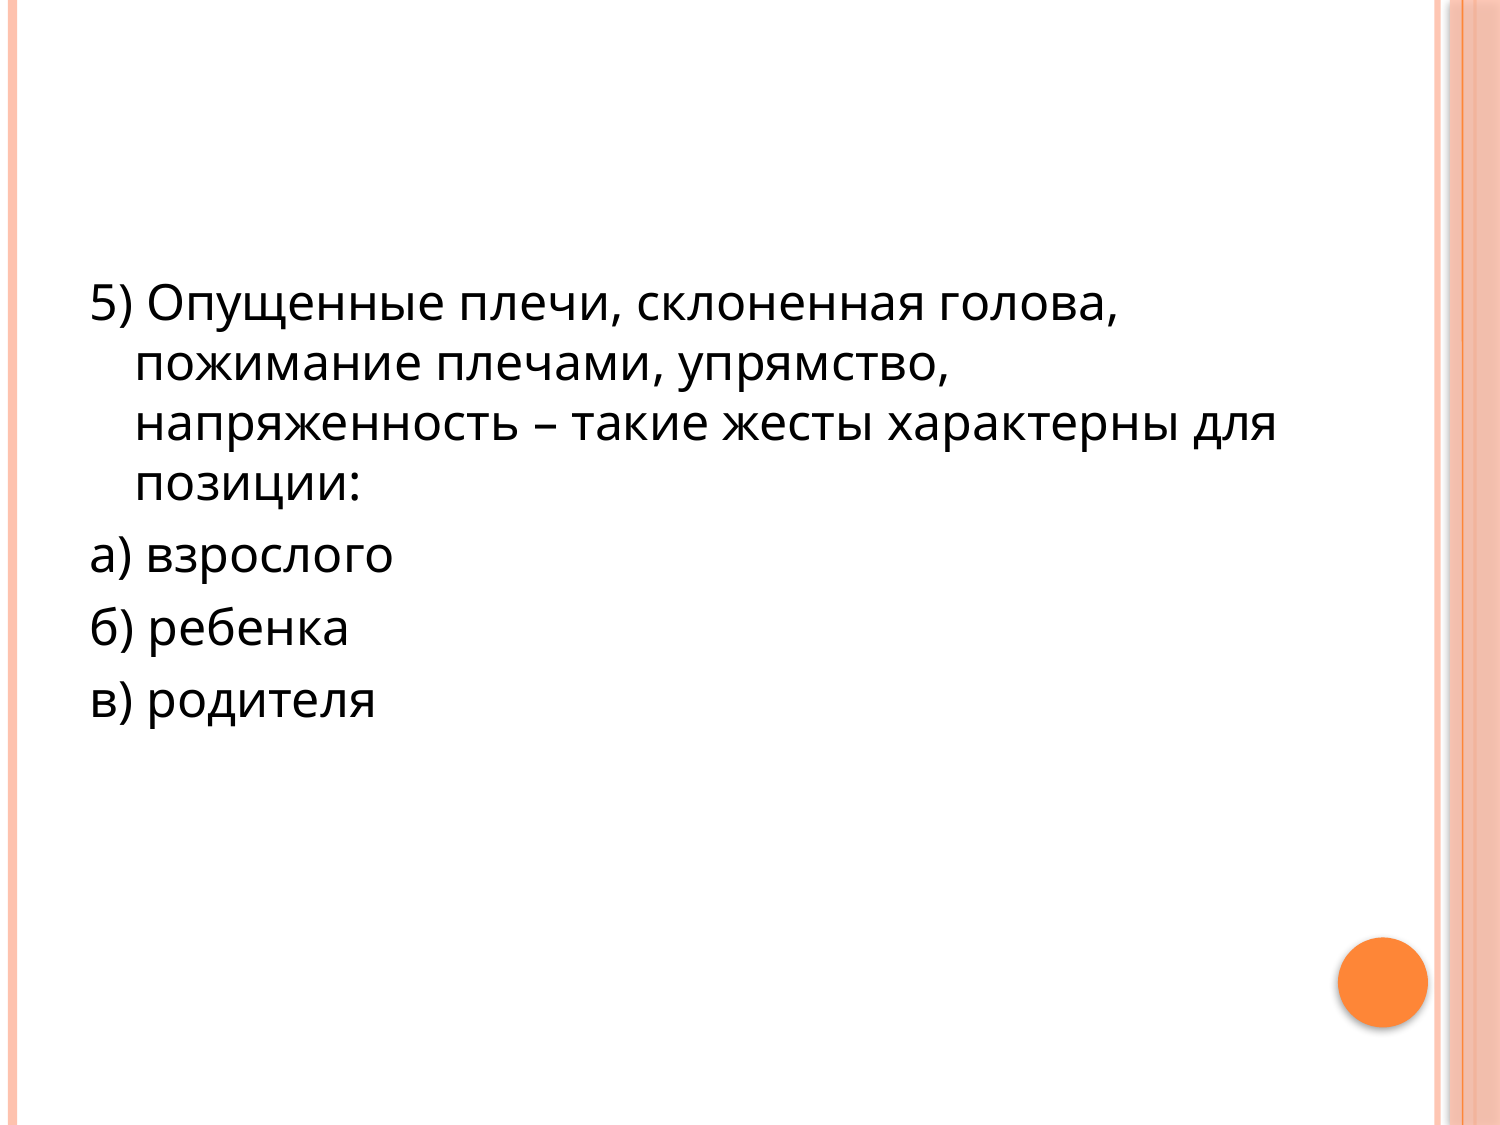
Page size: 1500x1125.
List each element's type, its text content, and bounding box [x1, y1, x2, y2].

list 5) Опущенные плечи, склоненная голова, пожимание плечами, упрямство, напряженность – такие жесты характерны для позиции: а) взрослого б) ребенка в) родителя [75, 262, 1300, 1062]
